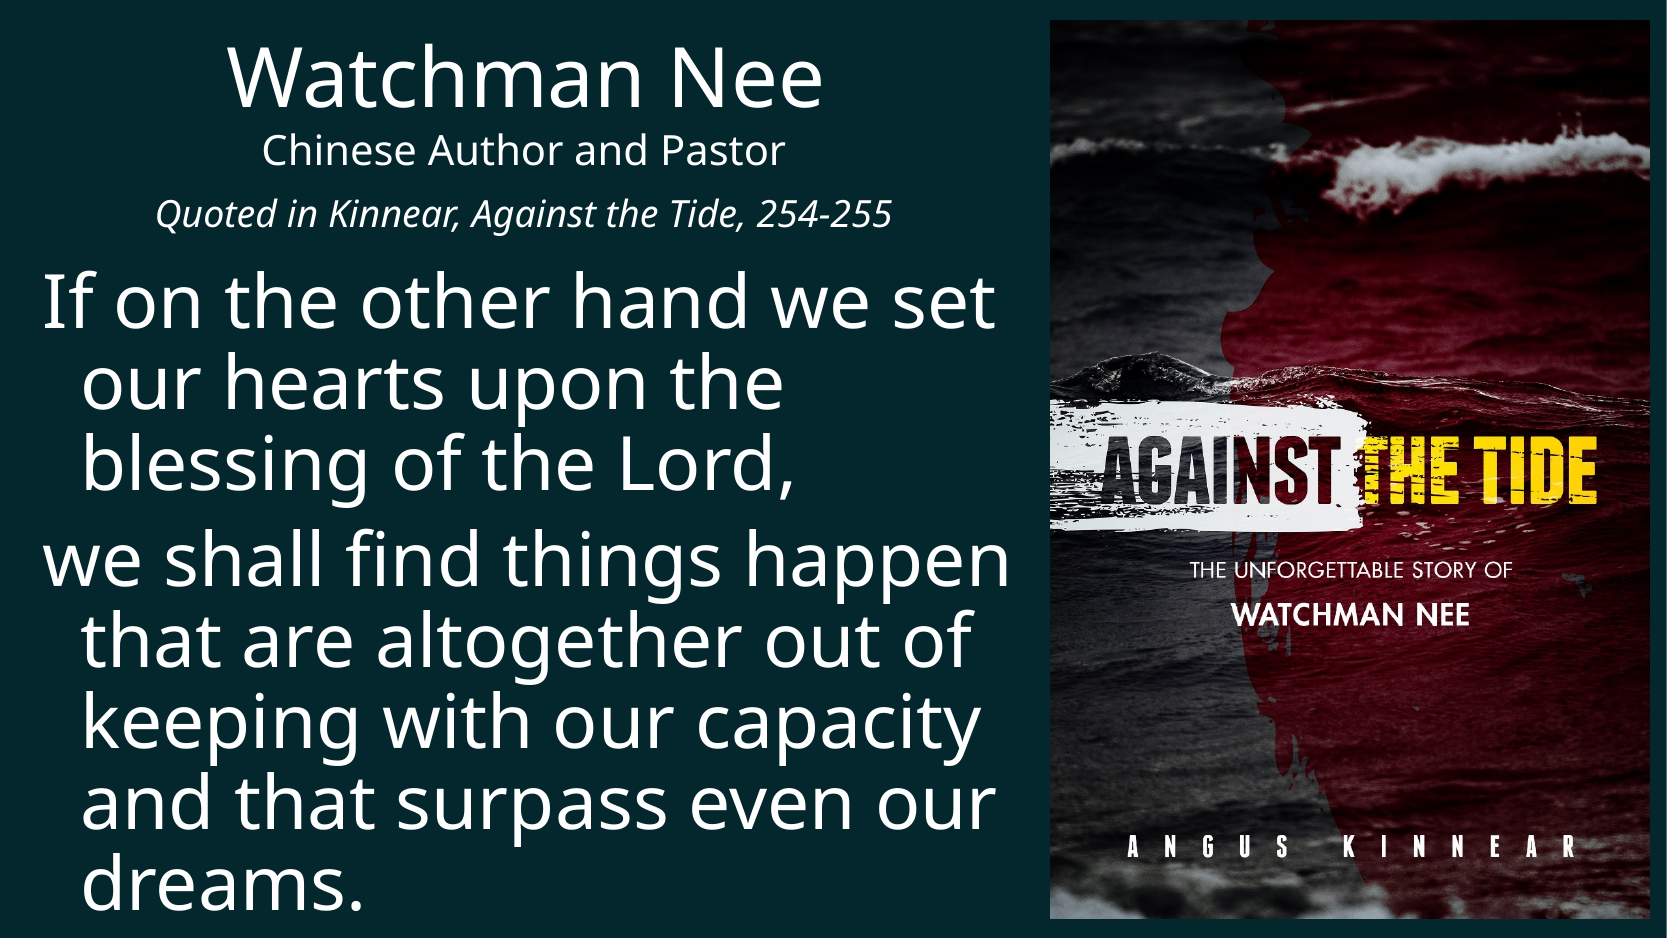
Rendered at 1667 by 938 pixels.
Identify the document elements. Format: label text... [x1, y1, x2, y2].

list Quoted in Kinnear, Against the Tide, 254-255 [27, 194, 1021, 307]
list If on the other hand we set our hearts upon the blessing of the Lord, we shall find things happen that are altogether out of keeping with our capacity and that surpass even our dreams. [27, 255, 1034, 860]
list Chinese Author and Pastor [27, 121, 1021, 194]
title Watchman Nee [30, 16, 1022, 119]
picture [1050, 19, 1651, 919]
